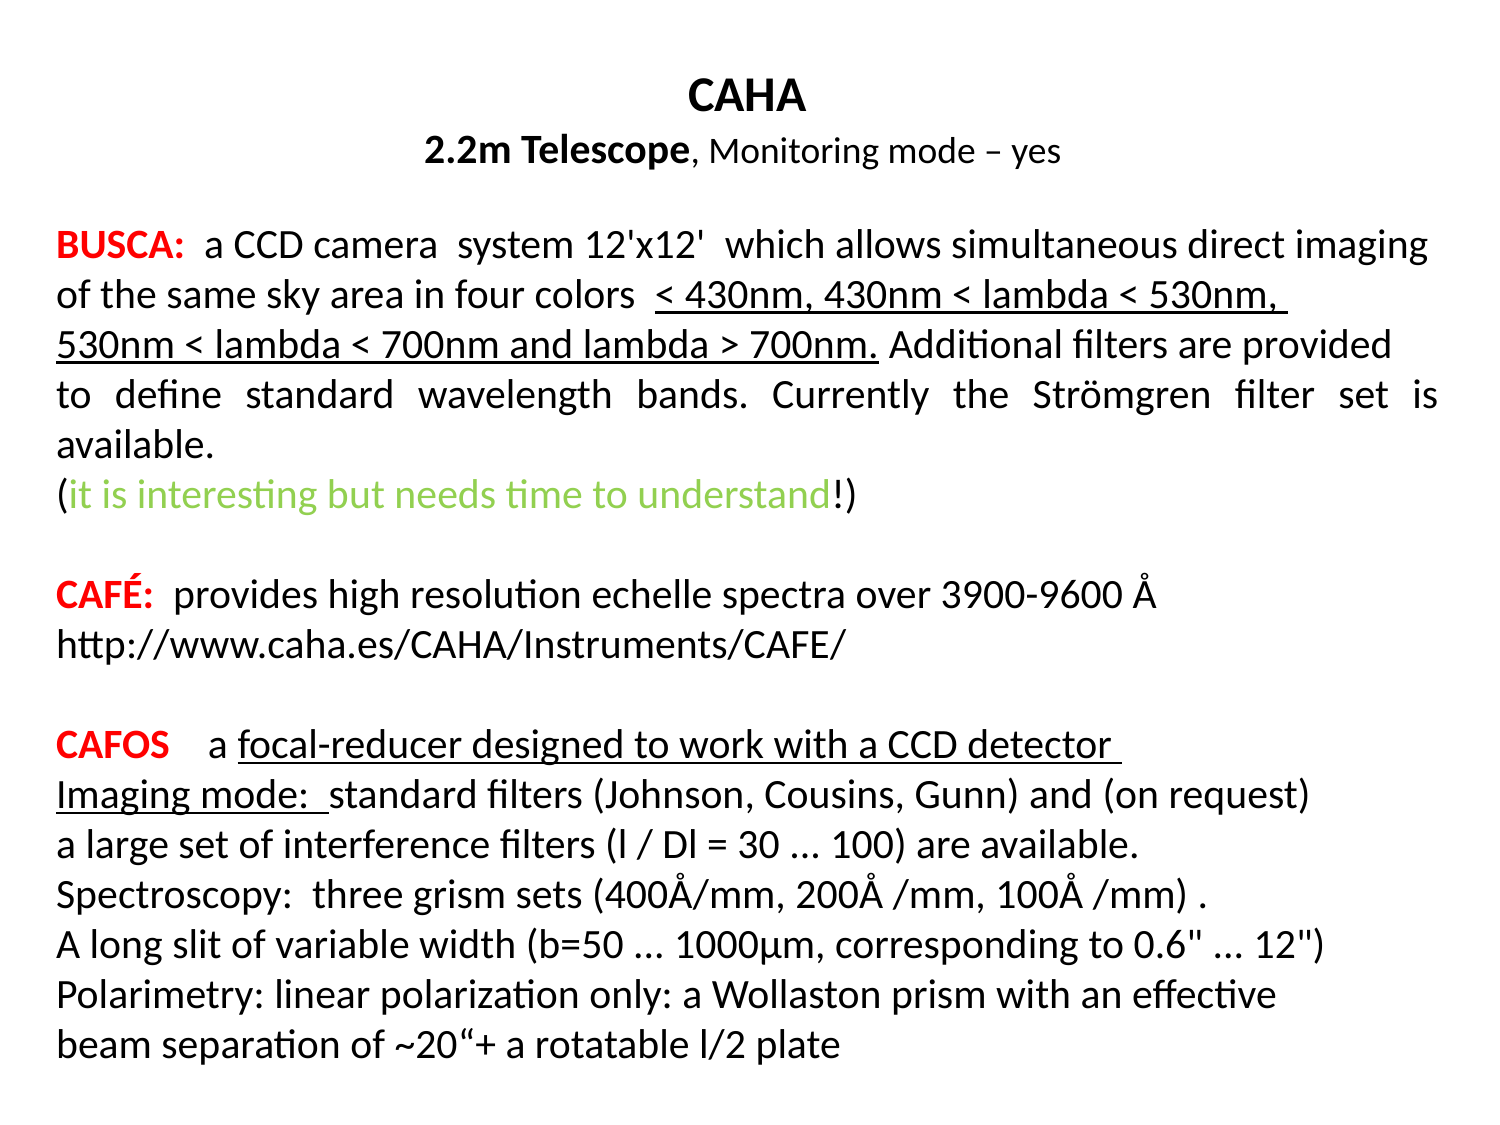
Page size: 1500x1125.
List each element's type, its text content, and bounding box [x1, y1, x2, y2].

text_box CAHA 2.2m Telescope, Monitoring mode – yes BUSCA: a CCD camera system 12'x12' which allows simultaneous direct imaging of the same sky area in four colors < 430nm, 430nm < lambda < 530nm, 530nm < lambda < 700nm and lambda > 700nm. Additional filters are provided to define standard wavelength bands. Currently the Strömgren filter set is available. (it is interesting but needs time to understand!) CAFÉ: provides high resolution echelle spectra over 3900-9600 Å http://www.caha.es/CAHA/Instruments/CAFE/ CAFOS a focal-reducer designed to work with a CCD detector Imaging mode: standard filters (Johnson, Cousins, Gunn) and (on request) a large set of interference filters (l / Dl = 30 ... 100) are available. Spectroscopy: three grism sets (400Å/mm, 200Å /mm, 100Å /mm) . A long slit of variable width (b=50 ... 1000µm, corresponding to 0.6" ... 12") Polarimetry: linear polarization only: a Wollaston prism with an effective beam separation of ~20“+ a rotatable l/2 plate [41, 54, 1454, 1075]
